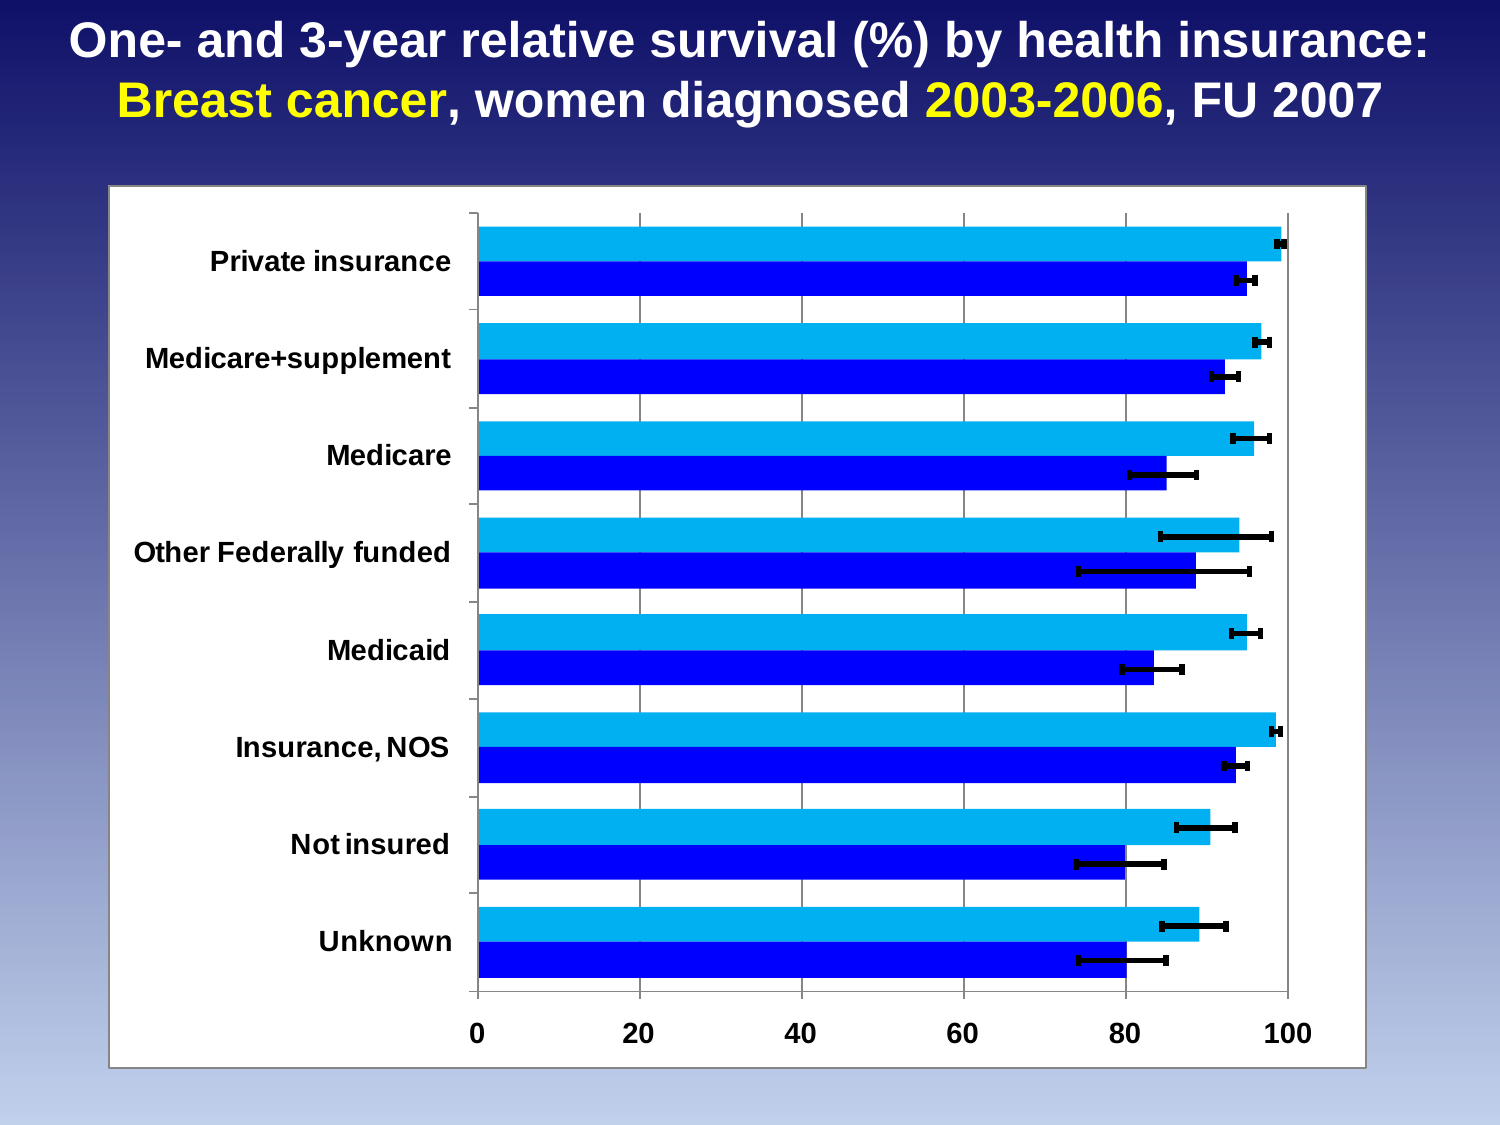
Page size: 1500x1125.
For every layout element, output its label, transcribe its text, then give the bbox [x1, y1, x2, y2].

text_box One- and 3-year relative survival (%) by health insurance: Breast cancer, women diagnosed 2003-2006, FU 2007 [0, 0, 1500, 135]
picture [106, 182, 1368, 1070]
